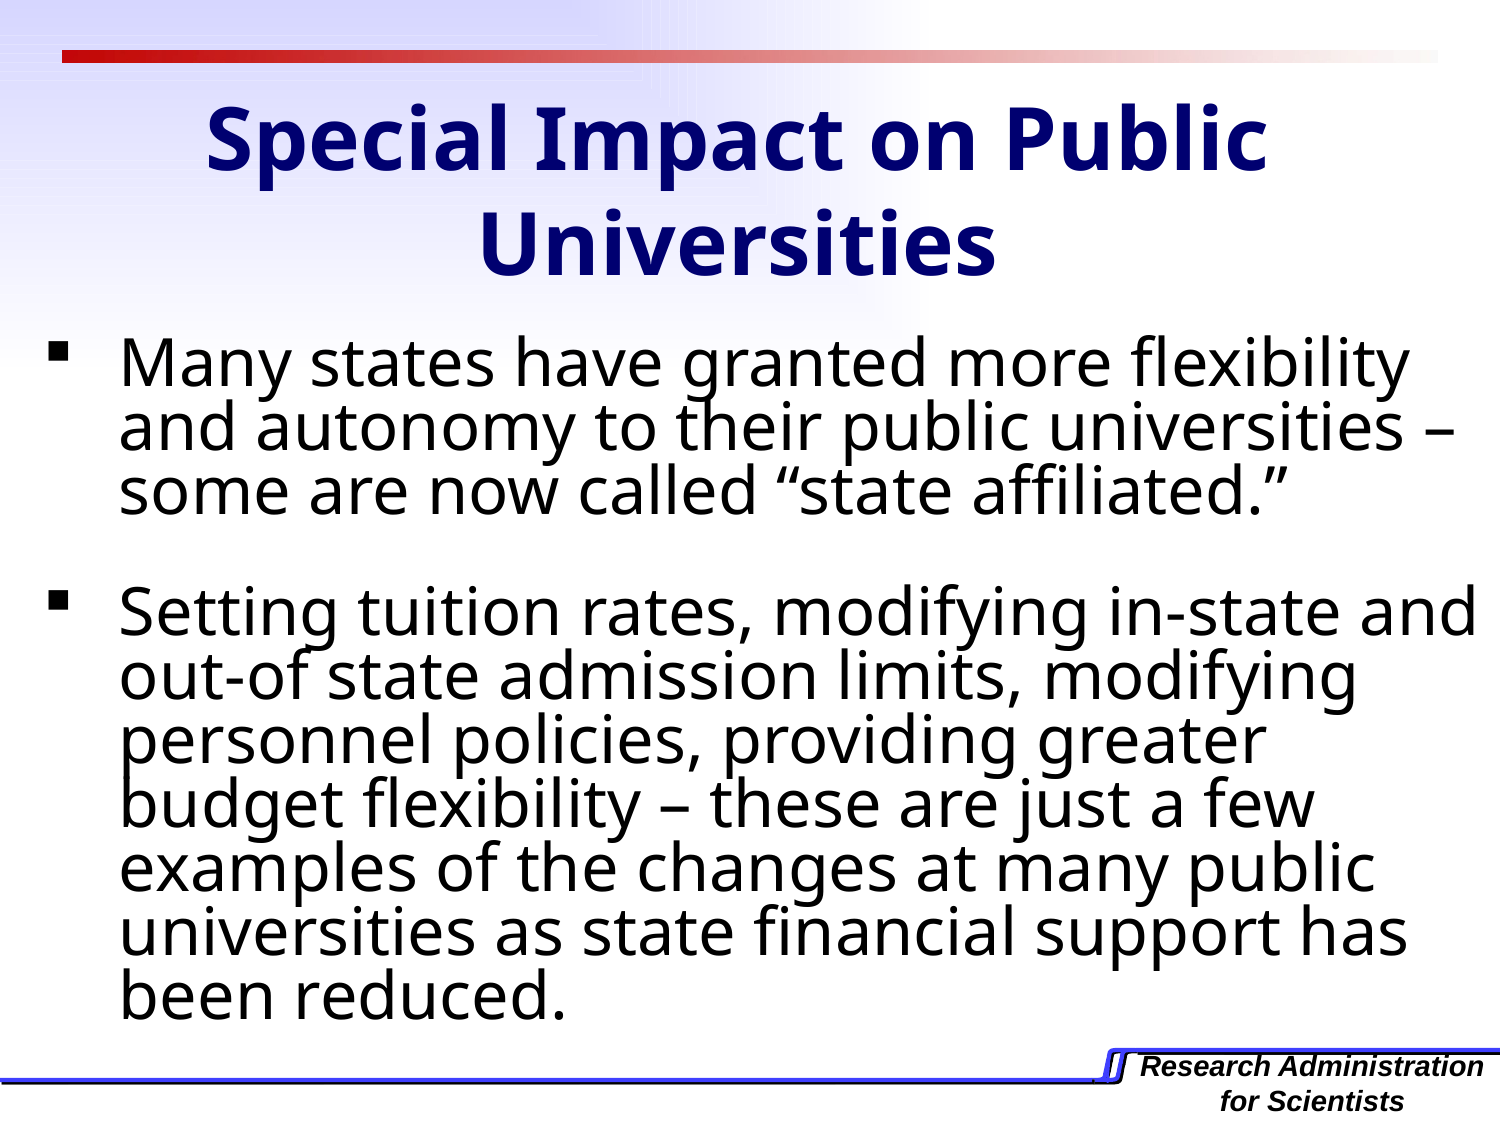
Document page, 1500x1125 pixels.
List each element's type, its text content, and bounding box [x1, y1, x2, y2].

title Special Impact on Public Universities [0, 161, 1476, 274]
list Many states have granted more flexibility and autonomy to their public universities – some are now called “state affiliated.” Setting tuition rates, modifying in-state and out-of state admission limits, modifying personnel policies, providing greater budget flexibility – these are just a few examples of the changes at many public universities as state financial support has been reduced. [0, 274, 1500, 1088]
picture [62, 50, 1438, 63]
